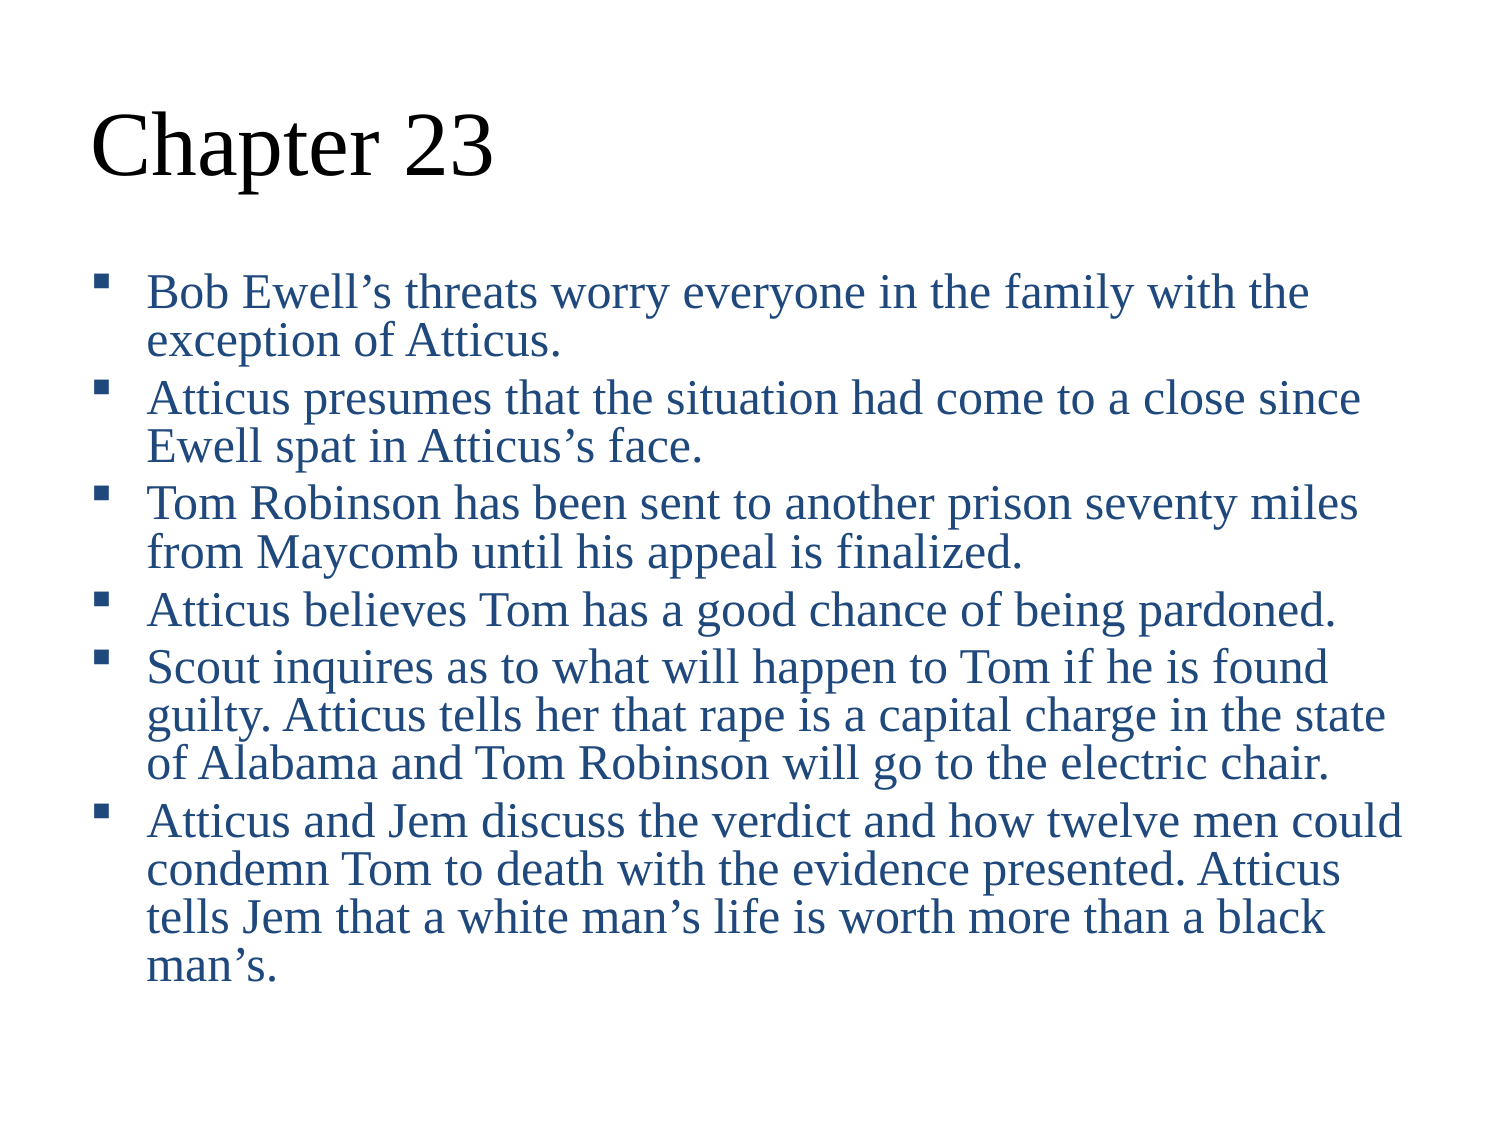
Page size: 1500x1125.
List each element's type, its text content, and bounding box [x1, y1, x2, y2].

title Chapter 23 [75, 45, 1425, 233]
list Bob Ewell’s threats worry everyone in the family with the exception of Atticus. Atticus presumes that the situation had come to a close since Ewell spat in Atticus’s face. Tom Robinson has been sent to another prison seventy miles from Maycomb until his appeal is finalized. Atticus believes Tom has a good chance of being pardoned. Scout inquires as to what will happen to Tom if he is found guilty. Atticus tells her that rape is a capital charge in the state of Alabama and Tom Robinson will go to the electric chair. Atticus and Jem discuss the verdict and how twelve men could condemn Tom to death with the evidence presented. Atticus tells Jem that a white man’s life is worth more than a black man’s. [75, 262, 1425, 1005]
